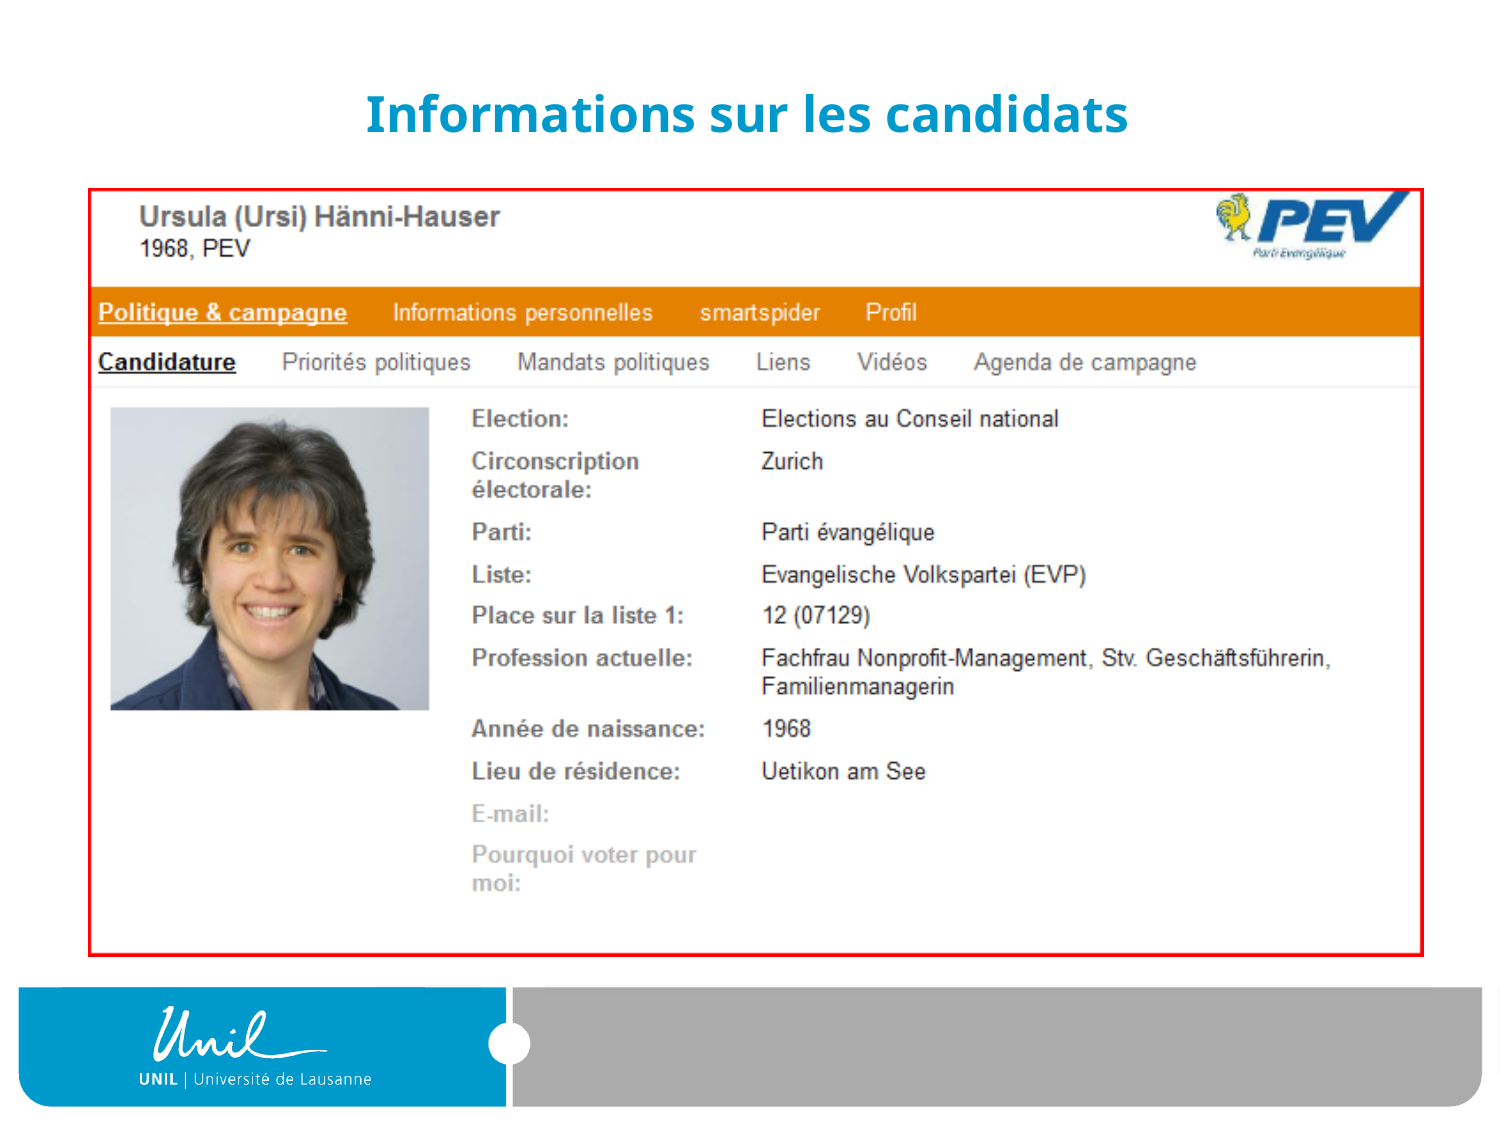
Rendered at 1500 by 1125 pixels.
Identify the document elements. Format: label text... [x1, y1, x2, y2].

picture [88, 188, 1424, 957]
title Informations sur les candidats [35, 30, 1461, 194]
picture [0, 985, 1500, 1125]
